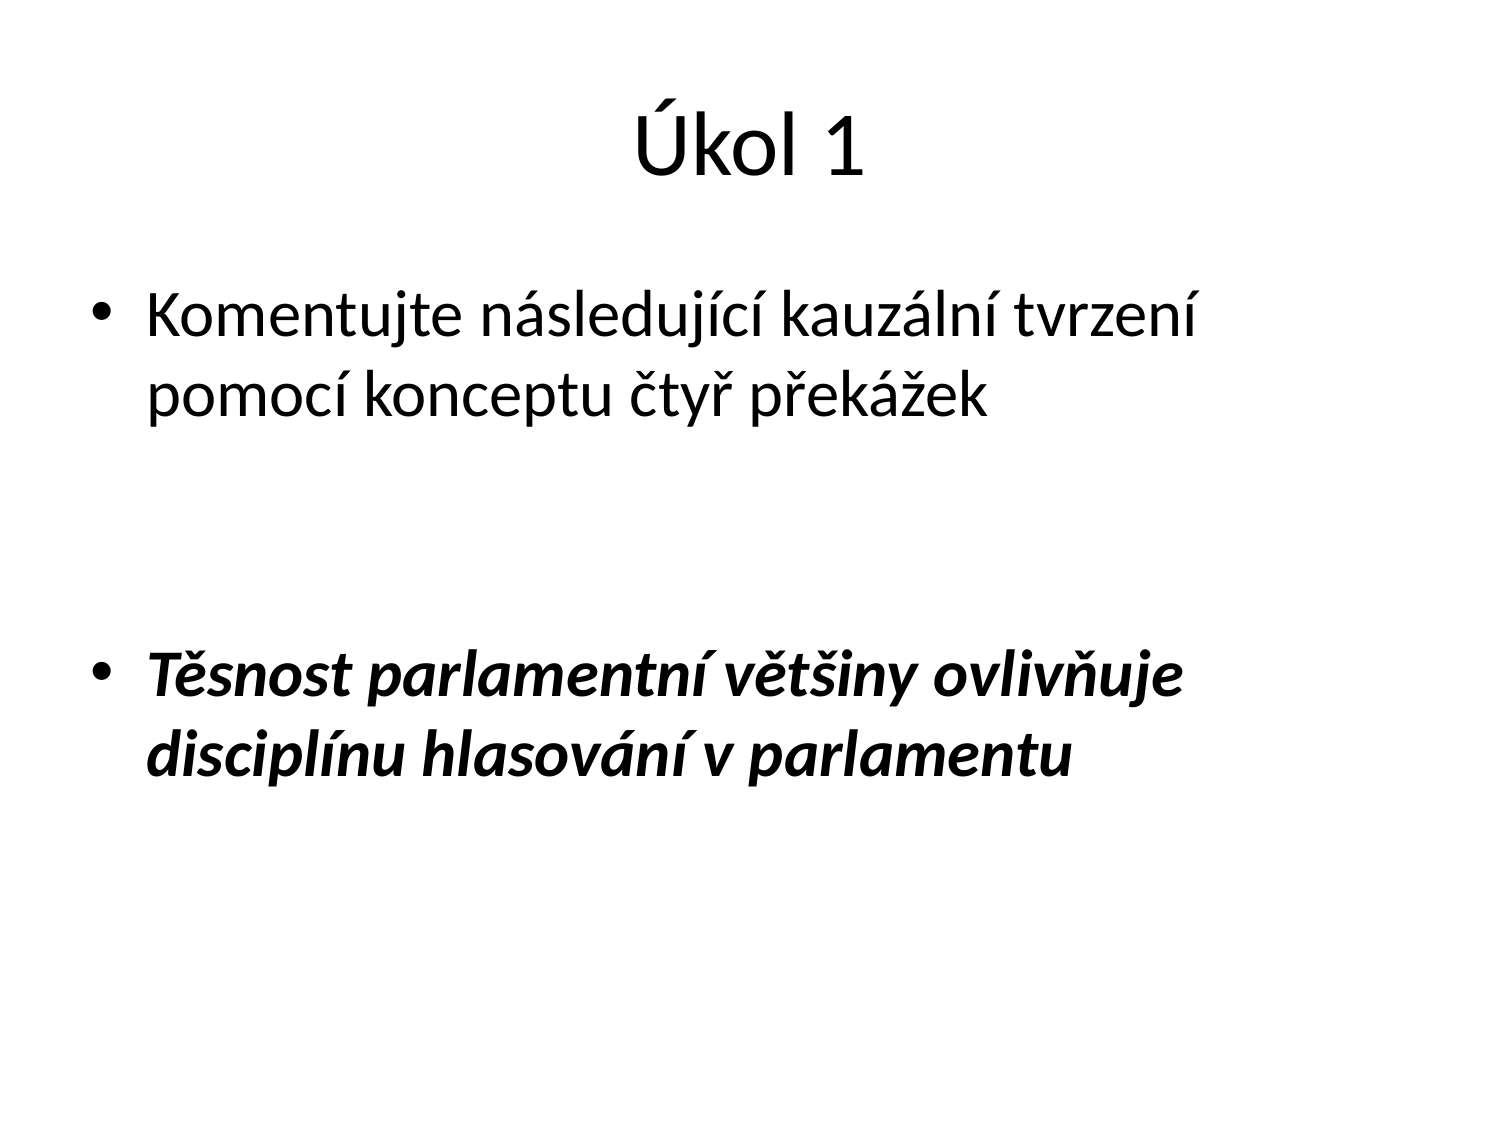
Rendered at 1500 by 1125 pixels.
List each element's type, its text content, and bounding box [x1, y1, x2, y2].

title Úkol 1 [75, 45, 1425, 233]
list Komentujte následující kauzální tvrzení pomocí konceptu čtyř překážek Těsnost parlamentní většiny ovlivňuje disciplínu hlasování v parlamentu [75, 262, 1425, 1005]
